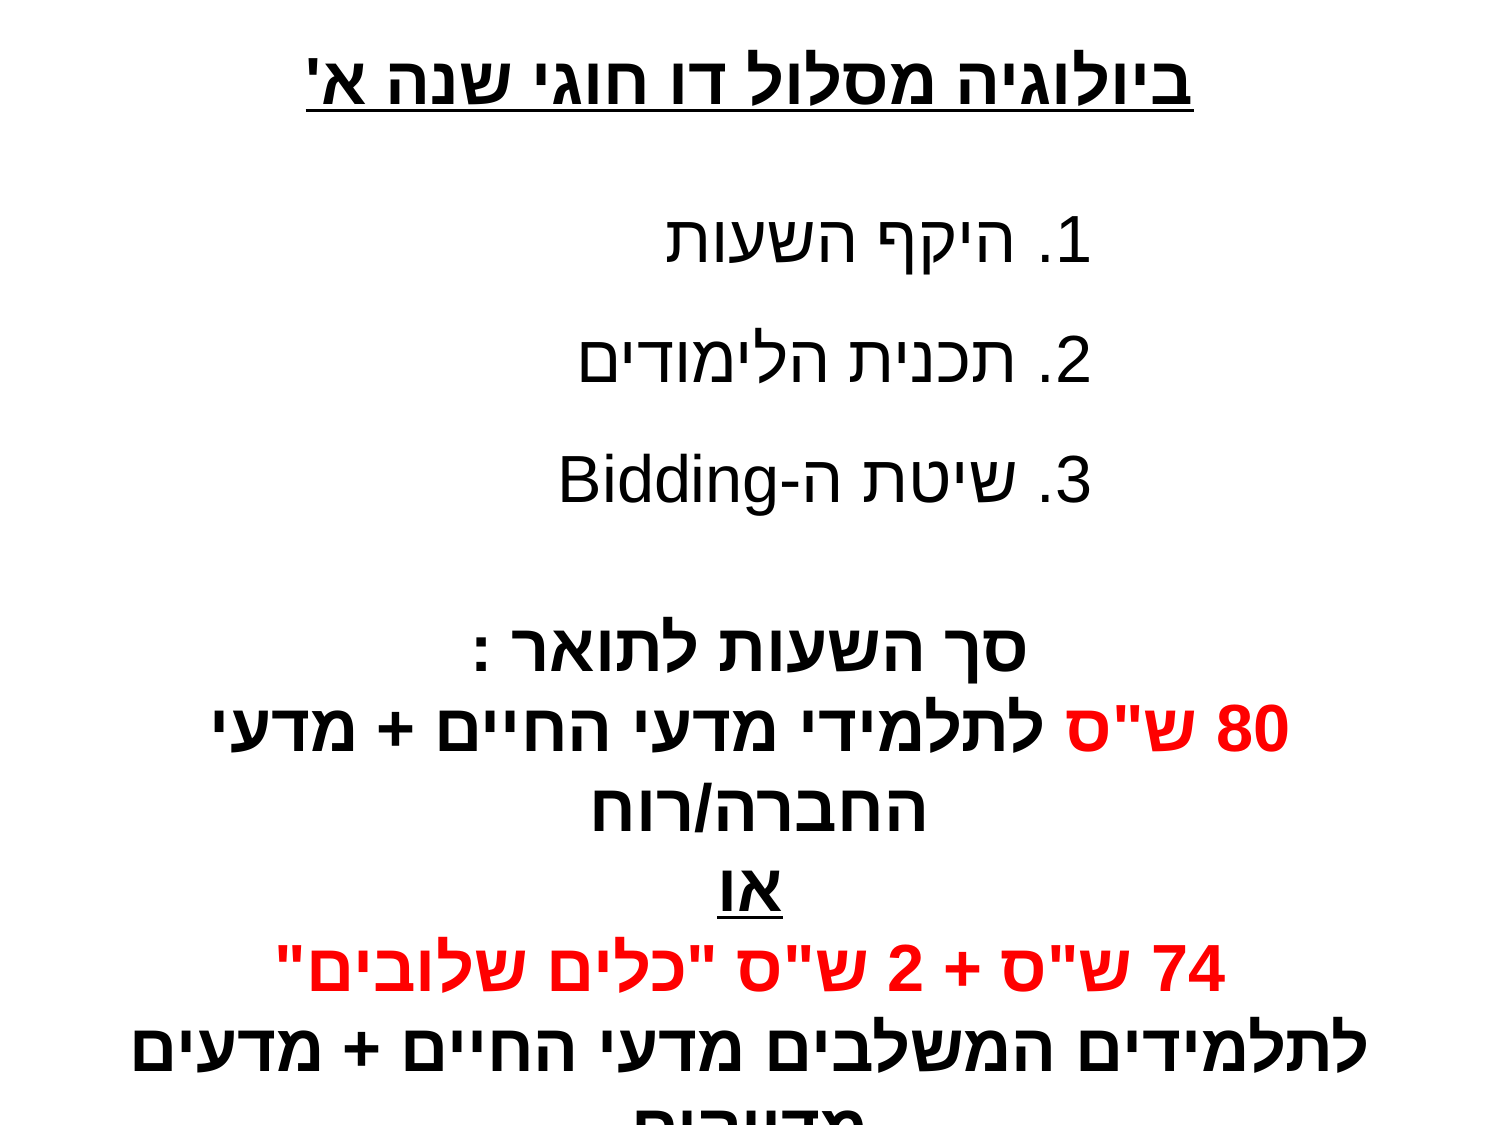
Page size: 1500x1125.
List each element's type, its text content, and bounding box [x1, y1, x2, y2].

text_box סך השעות לתואר : 80 ש"ס לתלמידי מדעי החיים + מדעי החברה/רוח או 74 ש"ס + 2 ש"ס "כלים שלובים" לתלמידים המשלבים מדעי החיים + מדעים מדויקים [41, 597, 1459, 1125]
text_box היקף השעות 2. תכנית הלימודים 3. שיטת ה-Bidding [393, 148, 1107, 524]
text_box ביולוגיה מסלול דו חוגי שנה א' [290, 30, 1210, 126]
